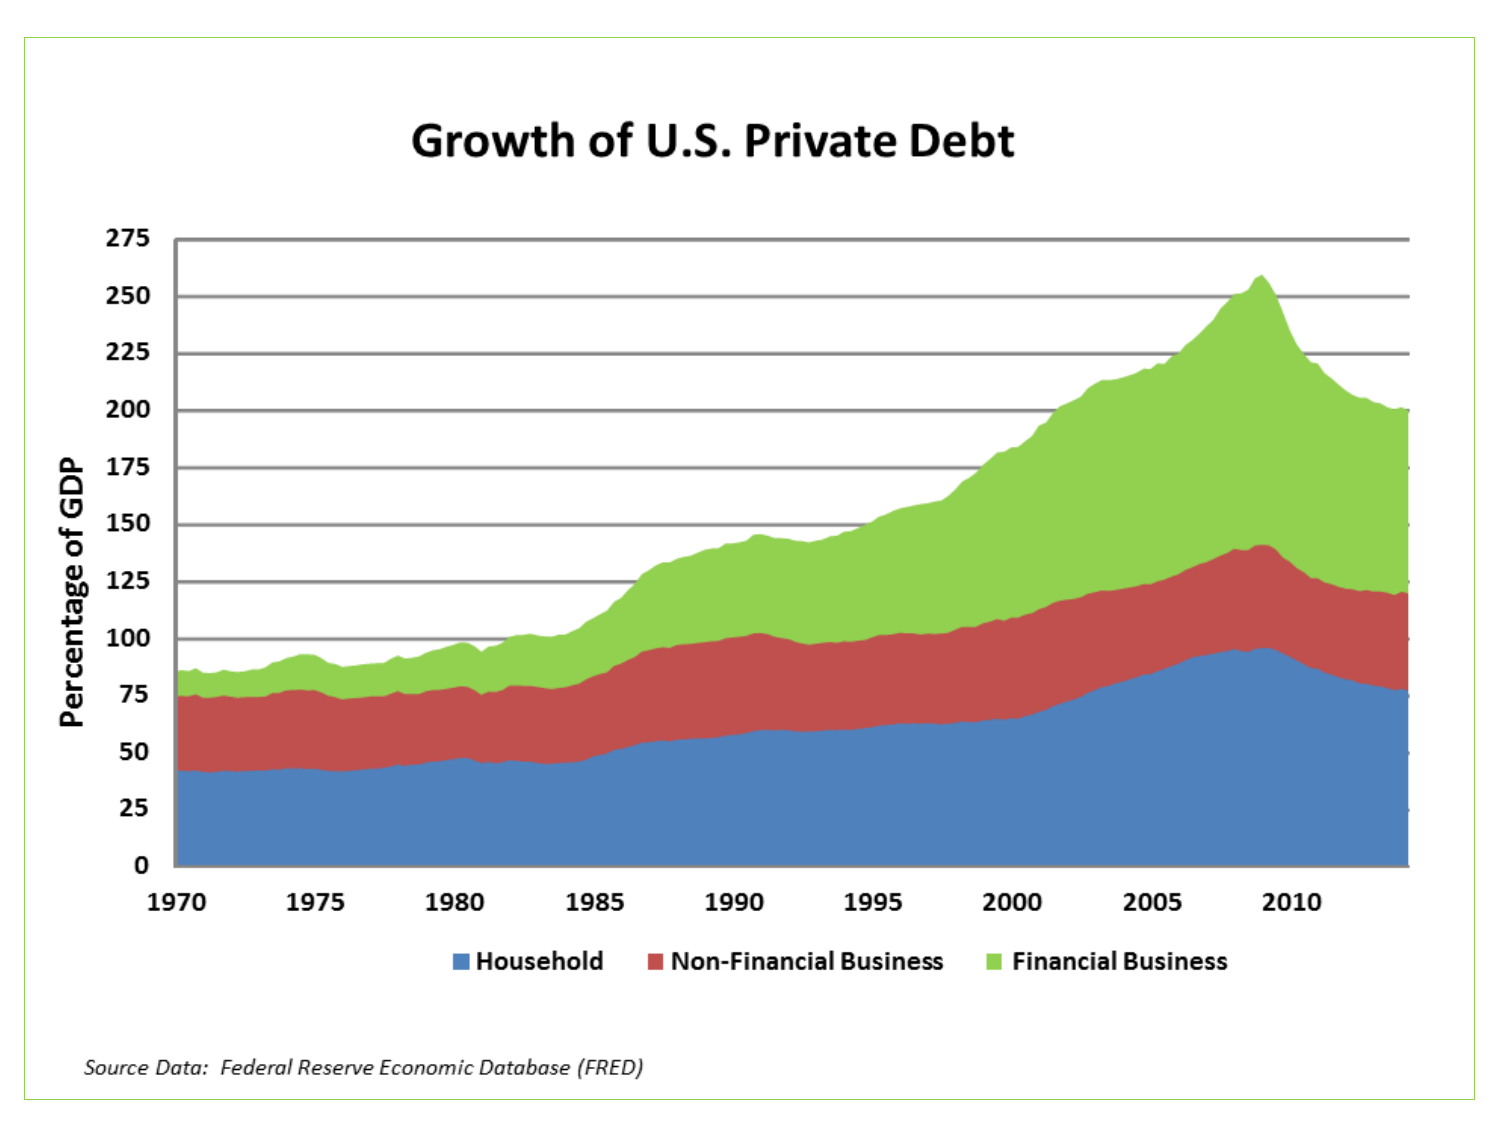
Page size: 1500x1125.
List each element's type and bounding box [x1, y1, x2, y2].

list [24, 37, 1476, 1101]
